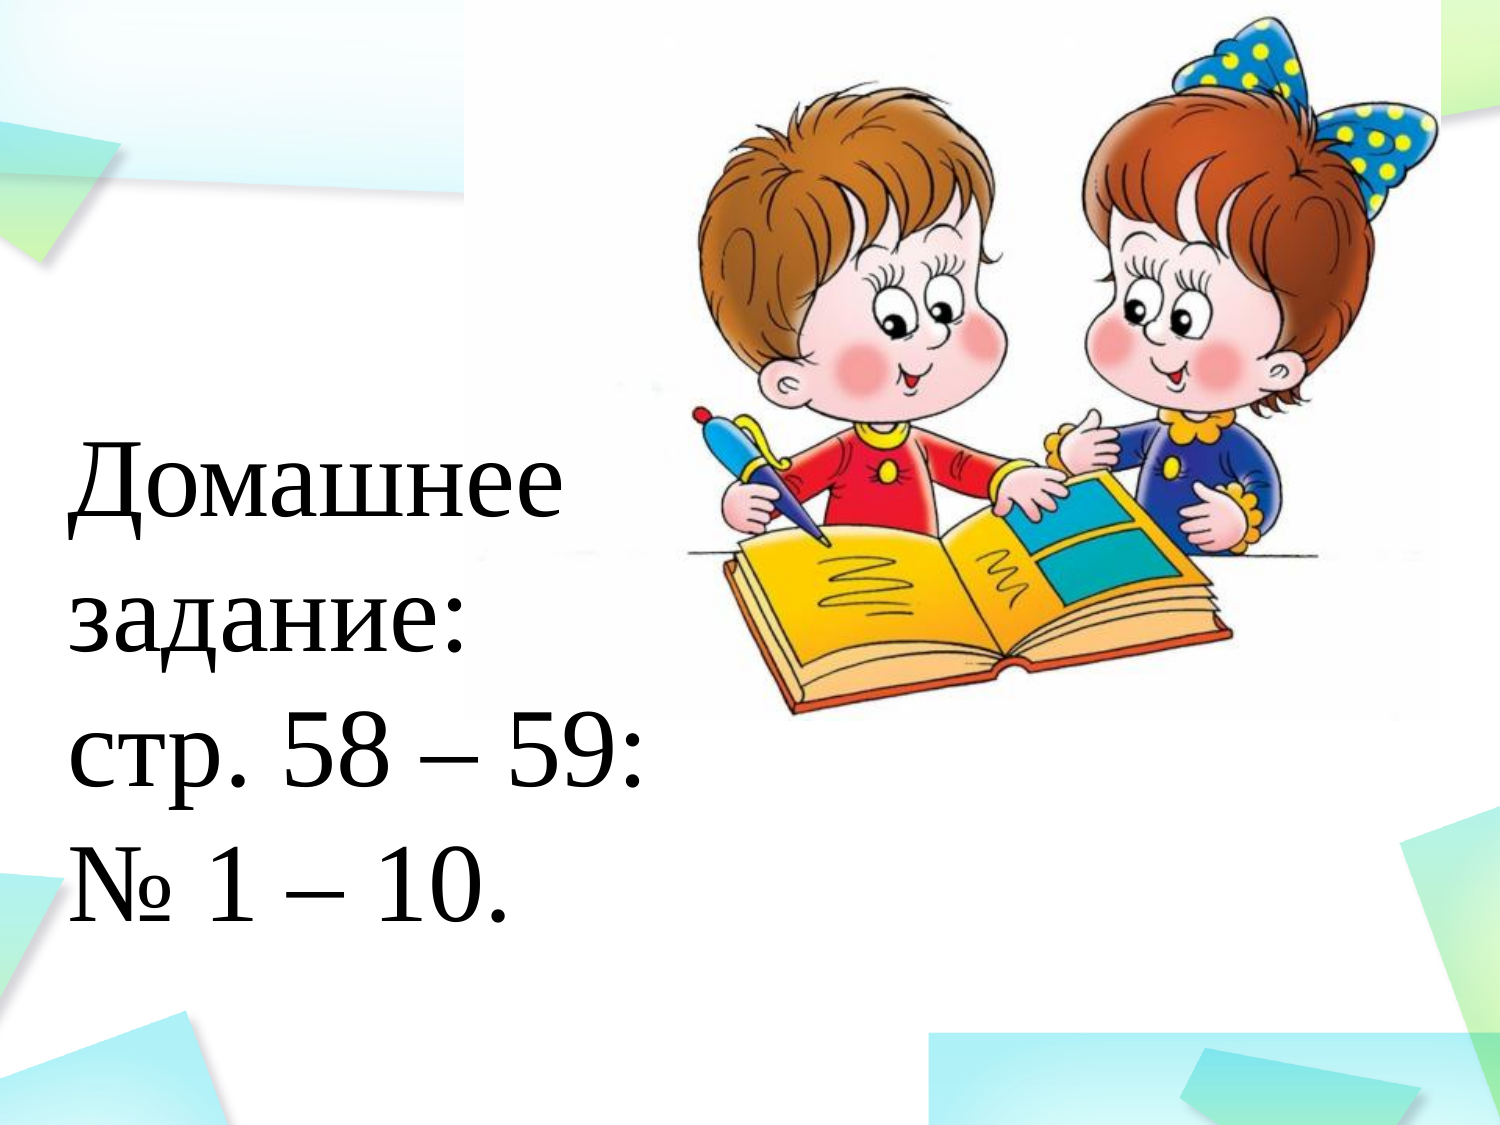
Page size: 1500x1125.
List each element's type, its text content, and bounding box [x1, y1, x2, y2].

picture [0, 0, 1500, 1125]
text_box Домашнее задание: стр. 58 – 59: № 1 – 10. [53, 397, 803, 1087]
